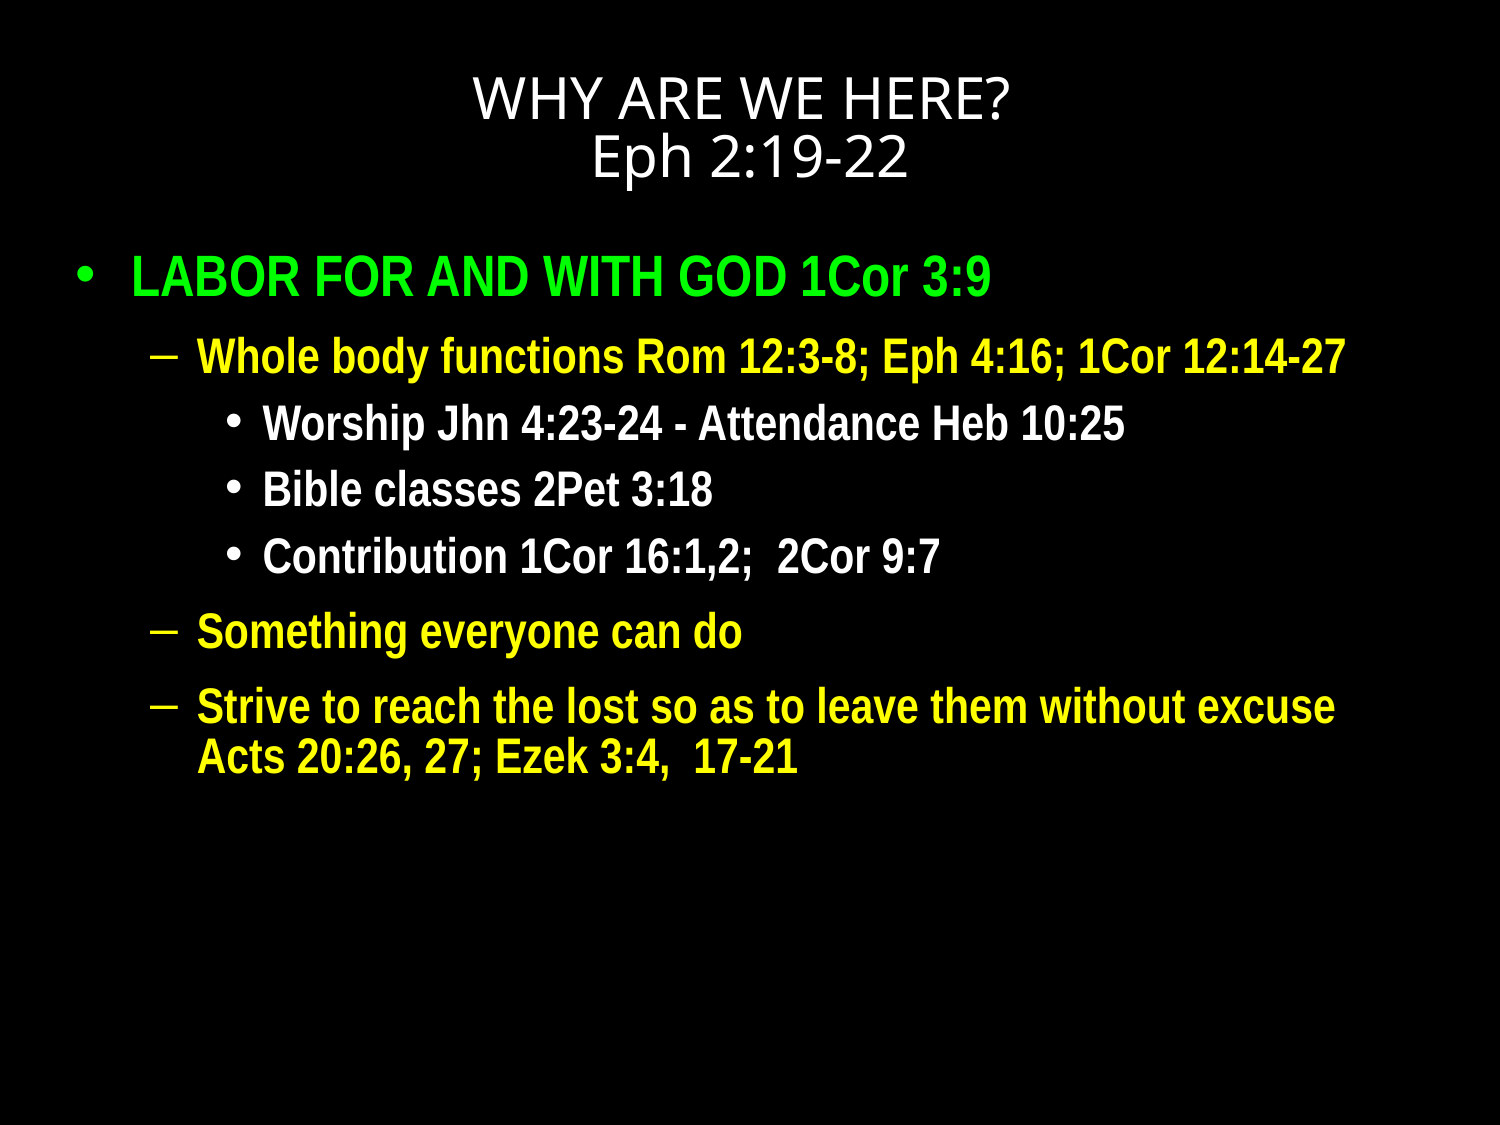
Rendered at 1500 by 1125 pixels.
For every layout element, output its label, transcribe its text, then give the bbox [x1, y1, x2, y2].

list LABOR FOR AND WITH GOD 1Cor 3:9 Whole body functions Rom 12:3-8; Eph 4:16; 1Cor 12:14-27 Worship Jhn 4:23-24 - Attendance Heb 10:25 Bible classes 2Pet 3:18 Contribution 1Cor 16:1,2; 2Cor 9:7 Something everyone can do Strive to reach the lost so as to leave them without excuse Acts 20:26, 27; Ezek 3:4, 17-21 [75, 249, 1425, 993]
title WHY ARE WE HERE? Eph 2:19-22 [75, 62, 1425, 200]
